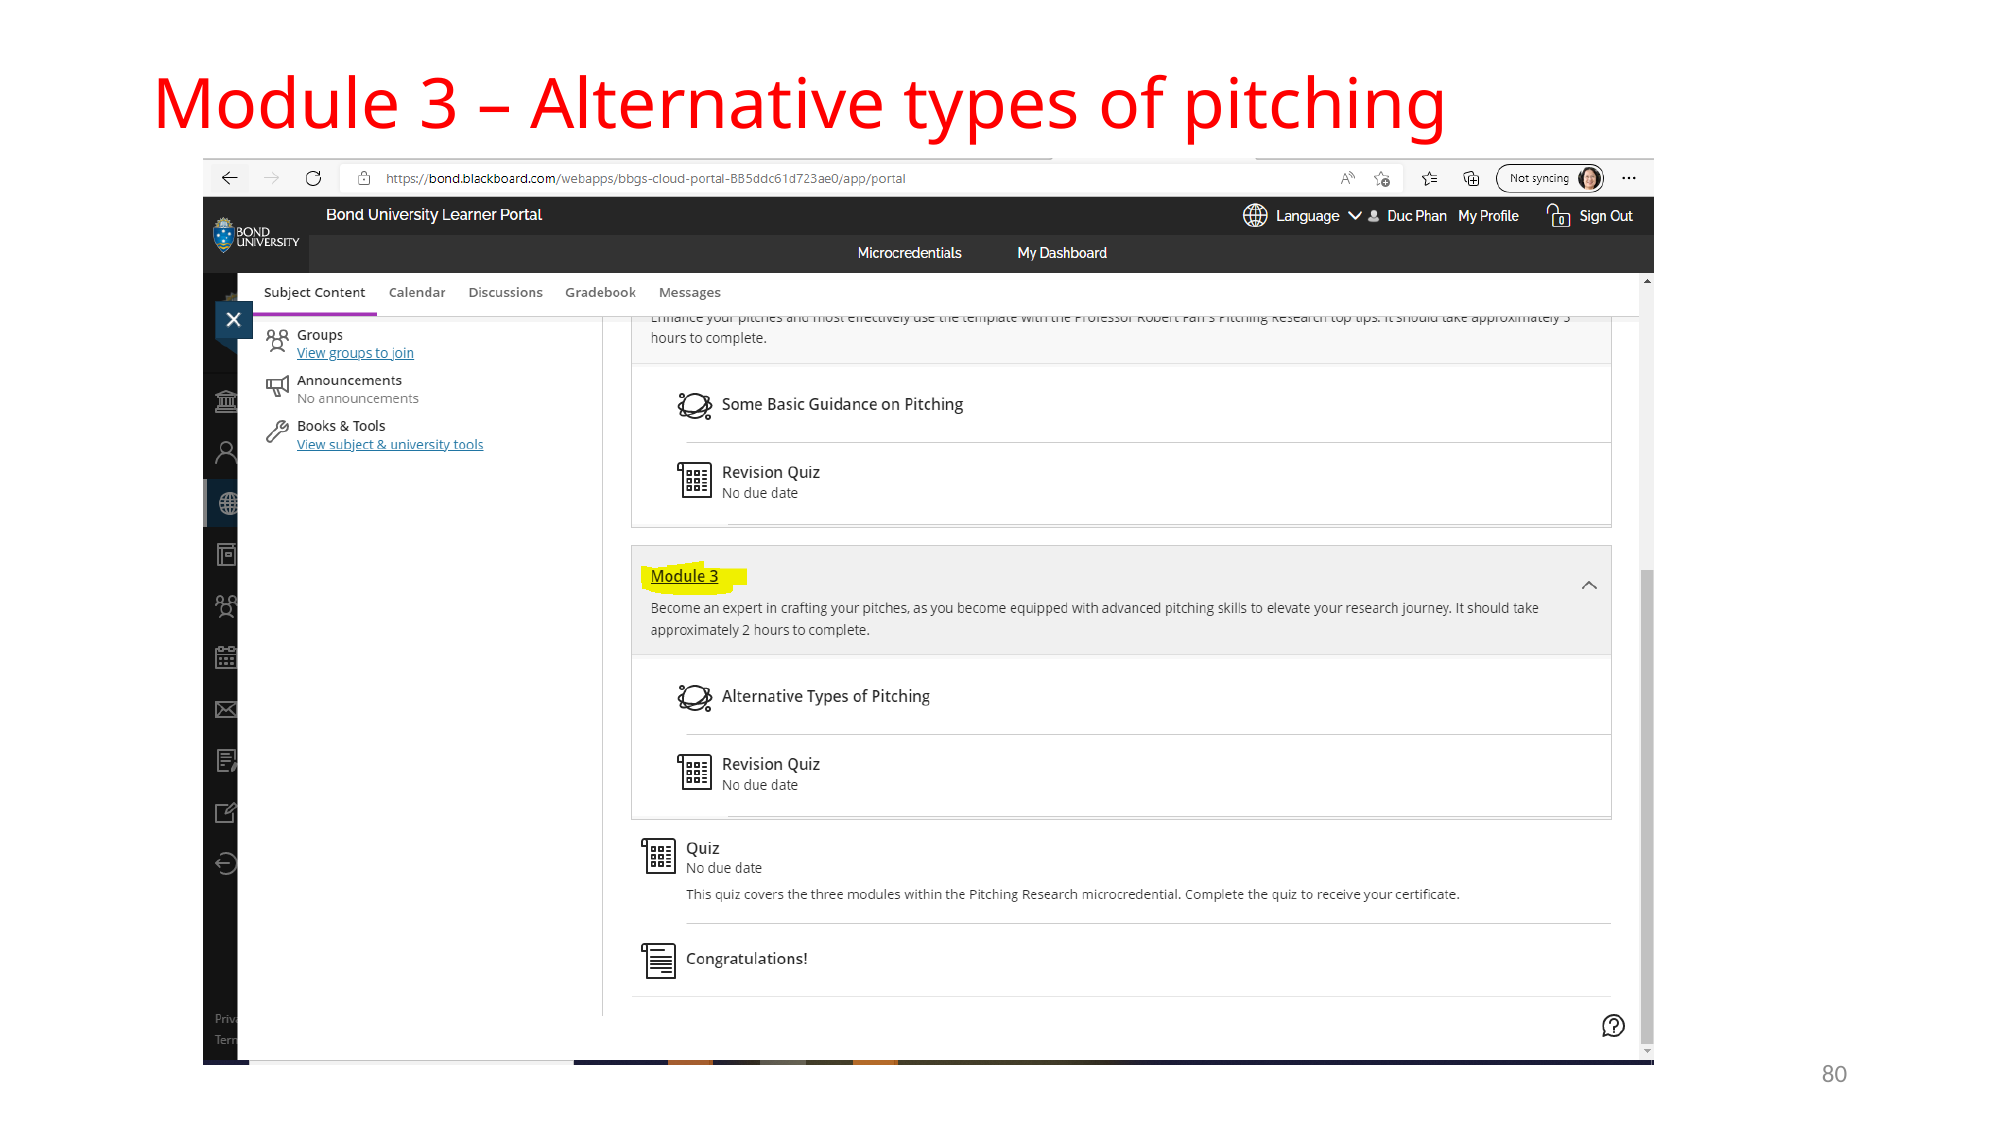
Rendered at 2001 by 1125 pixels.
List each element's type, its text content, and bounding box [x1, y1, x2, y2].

slide_number 80 [1412, 1042, 1863, 1103]
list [203, 158, 1654, 1066]
title Module 3 – Alternative types of pitching [137, 59, 1863, 152]
